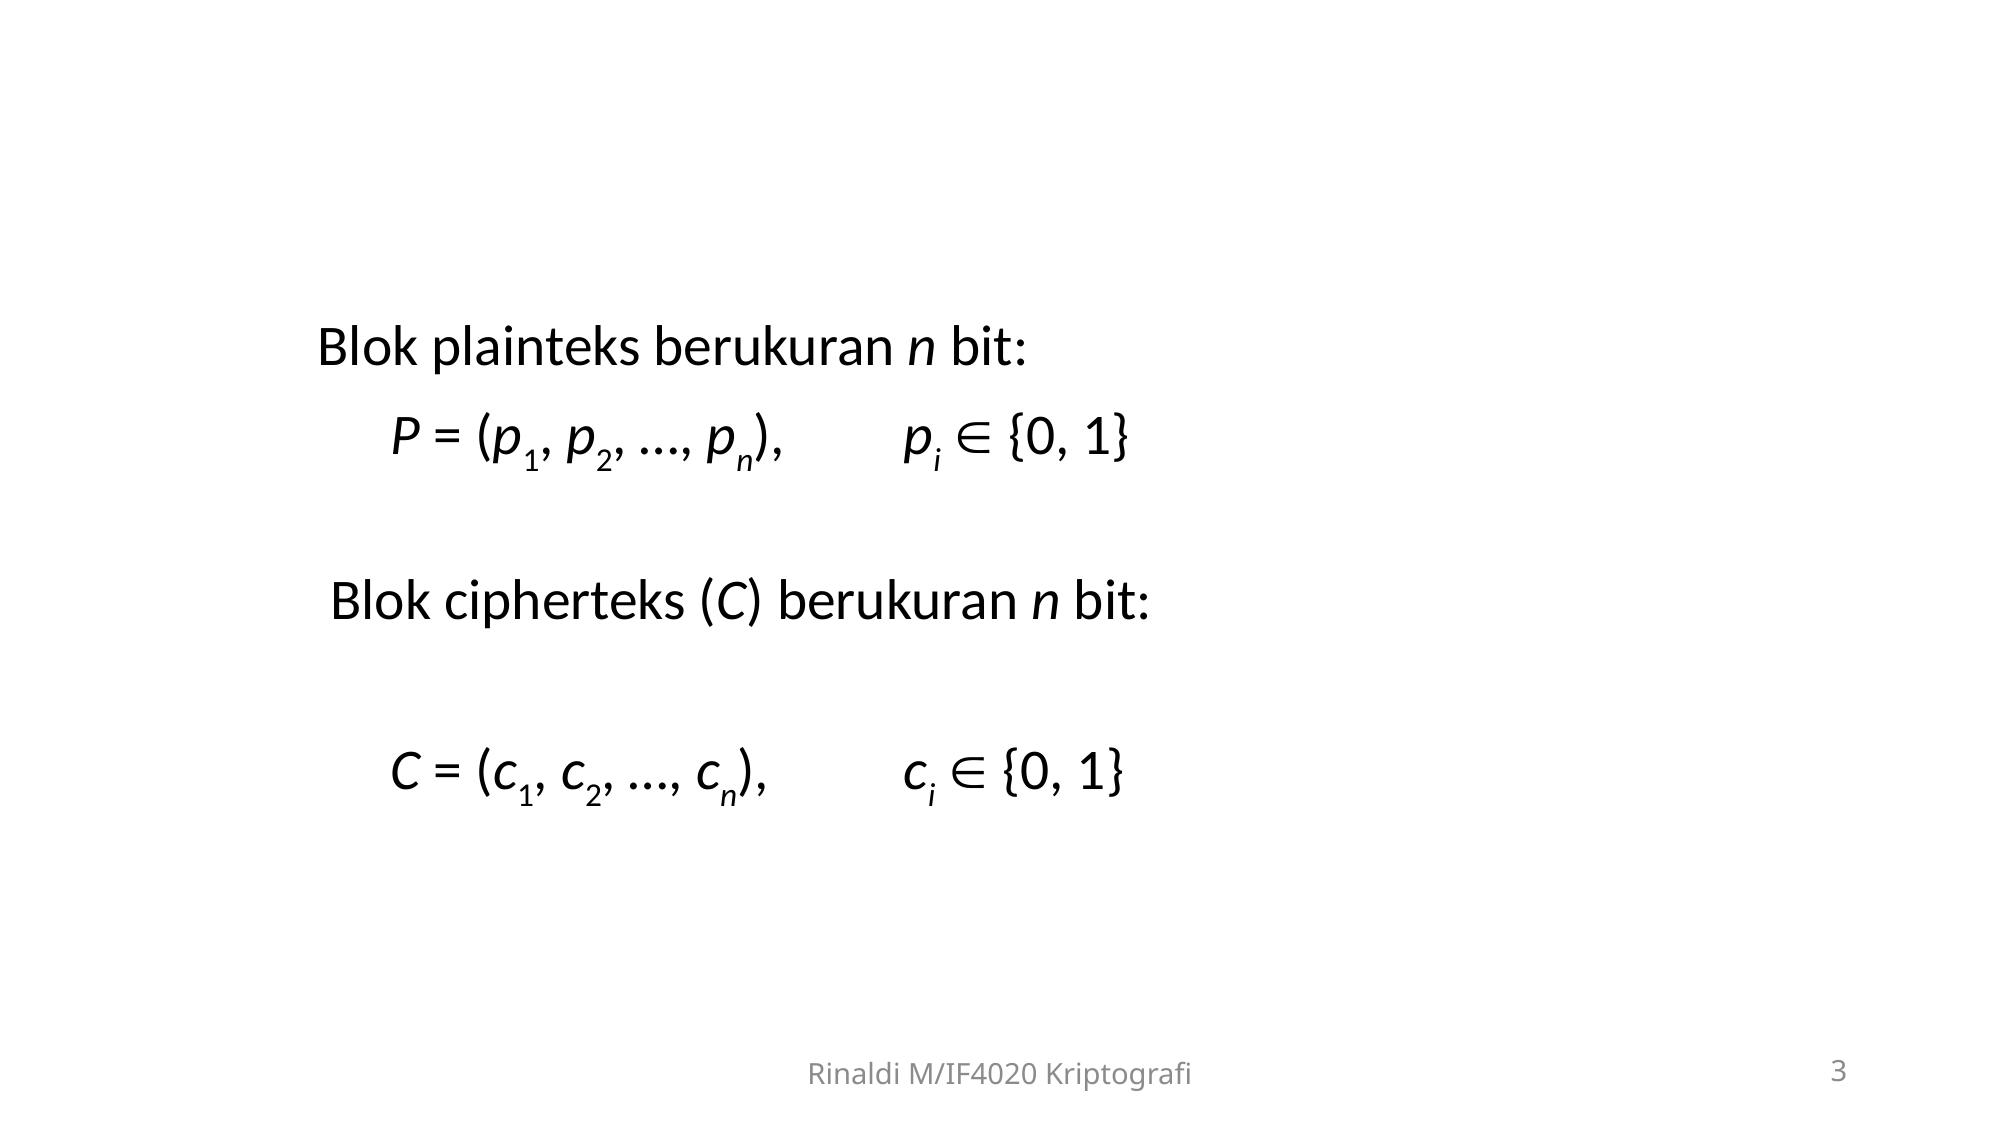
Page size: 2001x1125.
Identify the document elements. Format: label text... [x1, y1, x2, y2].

list Blok plainteks berukuran n bit: P = (p1, p2, …, pn), pi  {0, 1} Blok cipherteks (C) berukuran n bit: C = (c1, c2, …, cn), ci  {0, 1} [302, 308, 1745, 979]
slide_number 3 [1412, 1042, 1863, 1103]
footer Rinaldi M/IF4020 Kriptografi [662, 1042, 1338, 1103]
